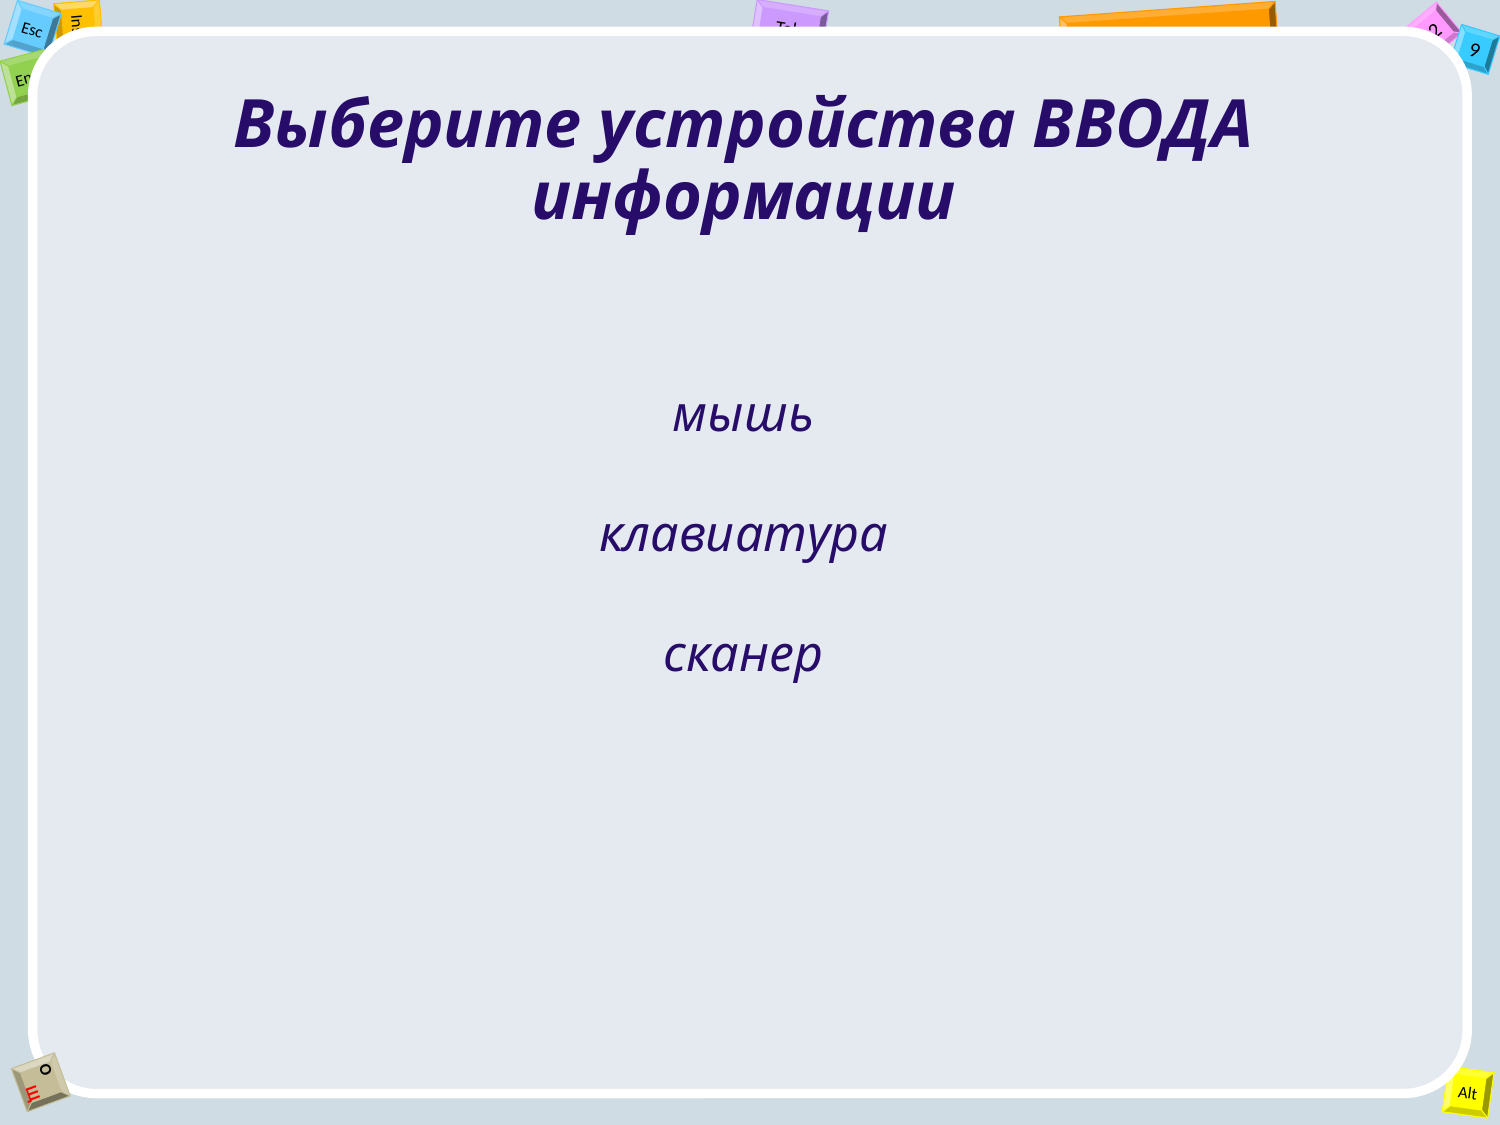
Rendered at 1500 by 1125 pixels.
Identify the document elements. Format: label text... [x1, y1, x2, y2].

list Выберите устройства ВВОДА информации [0, 82, 1488, 278]
text_box мышь клавиатура сканер [178, 253, 1309, 689]
